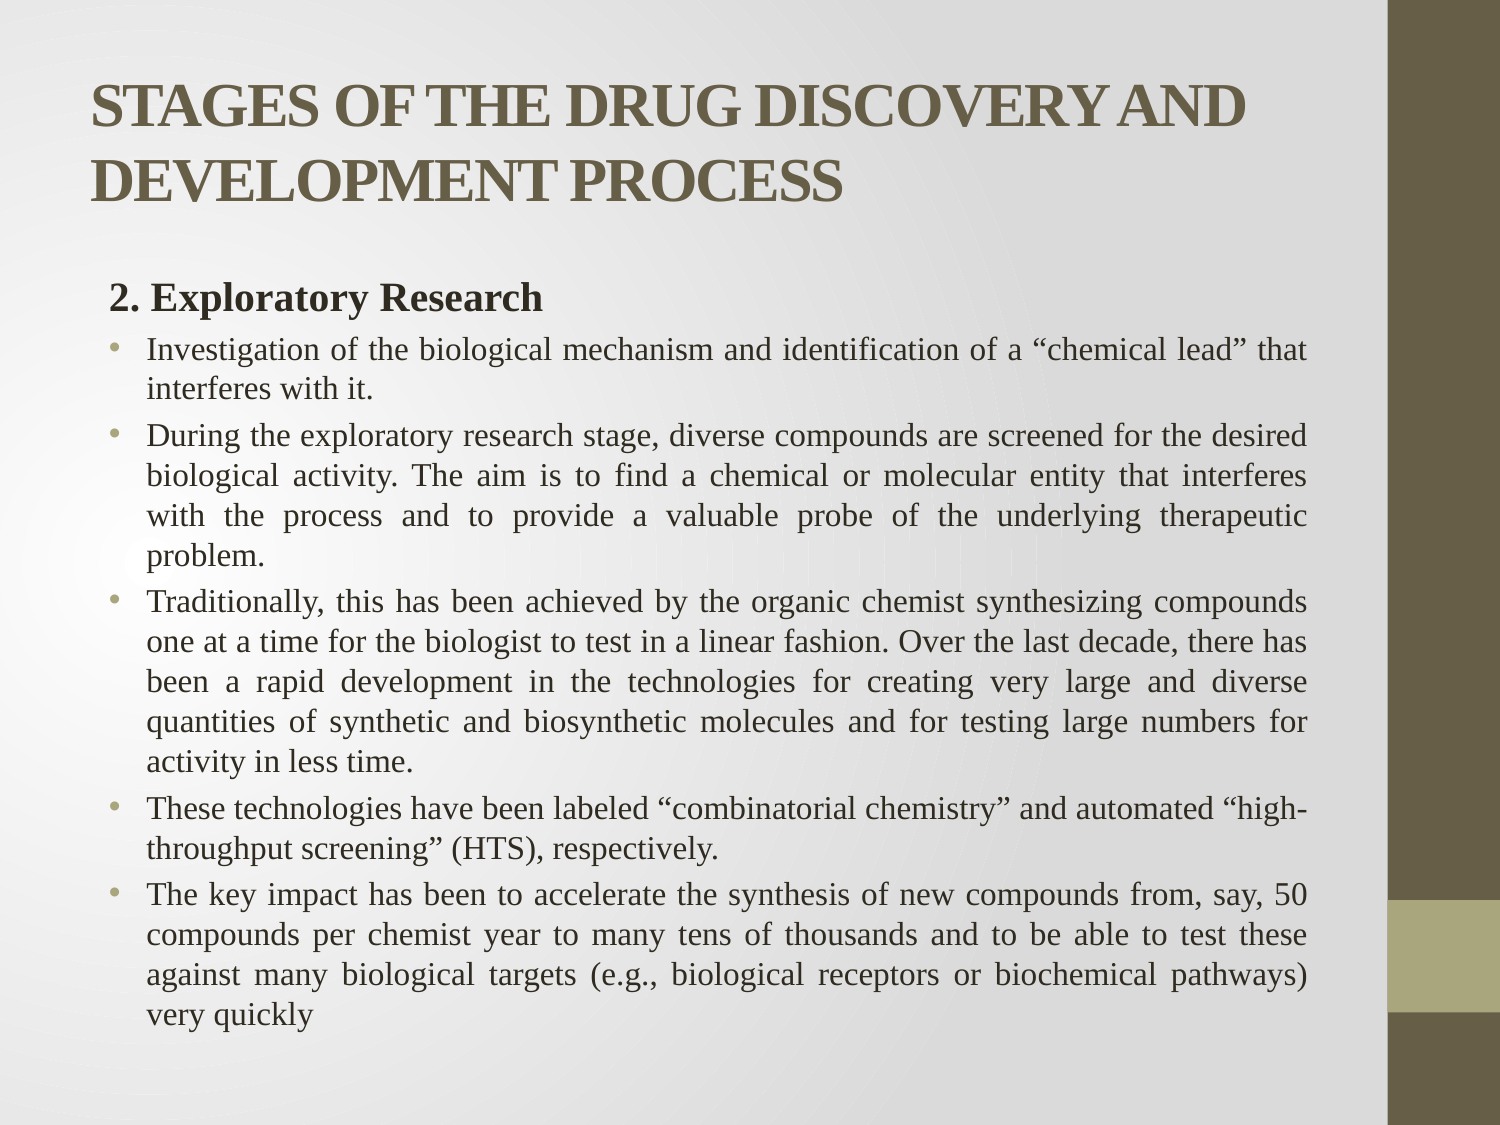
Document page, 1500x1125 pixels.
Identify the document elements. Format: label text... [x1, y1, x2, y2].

list 2. Exploratory Research Investigation of the biological mechanism and identification of a “chemical lead” that interferes with it. During the exploratory research stage, diverse compounds are screened for the desired biological activity. The aim is to find a chemical or molecular entity that interferes with the process and to provide a valuable probe of the underlying therapeutic problem. Traditionally, this has been achieved by the organic chemist synthesizing compounds one at a time for the biologist to test in a linear fashion. Over the last decade, there has been a rapid development in the technologies for creating very large and diverse quantities of synthetic and biosynthetic molecules and for testing large numbers for activity in less time. These technologies have been labeled “combinatorial chemistry” and automated “high-throughput screening” (HTS), respectively. The key impact has been to accelerate the synthesis of new compounds from, say, 50 compounds per chemist year to many tens of thousands and to be able to test these against many biological targets (e.g., biological receptors or biochemical pathways) very quickly [75, 262, 1325, 1050]
title STAGES OF THE DRUG DISCOVERY AND DEVELOPMENT PROCESS [75, 45, 1325, 233]
